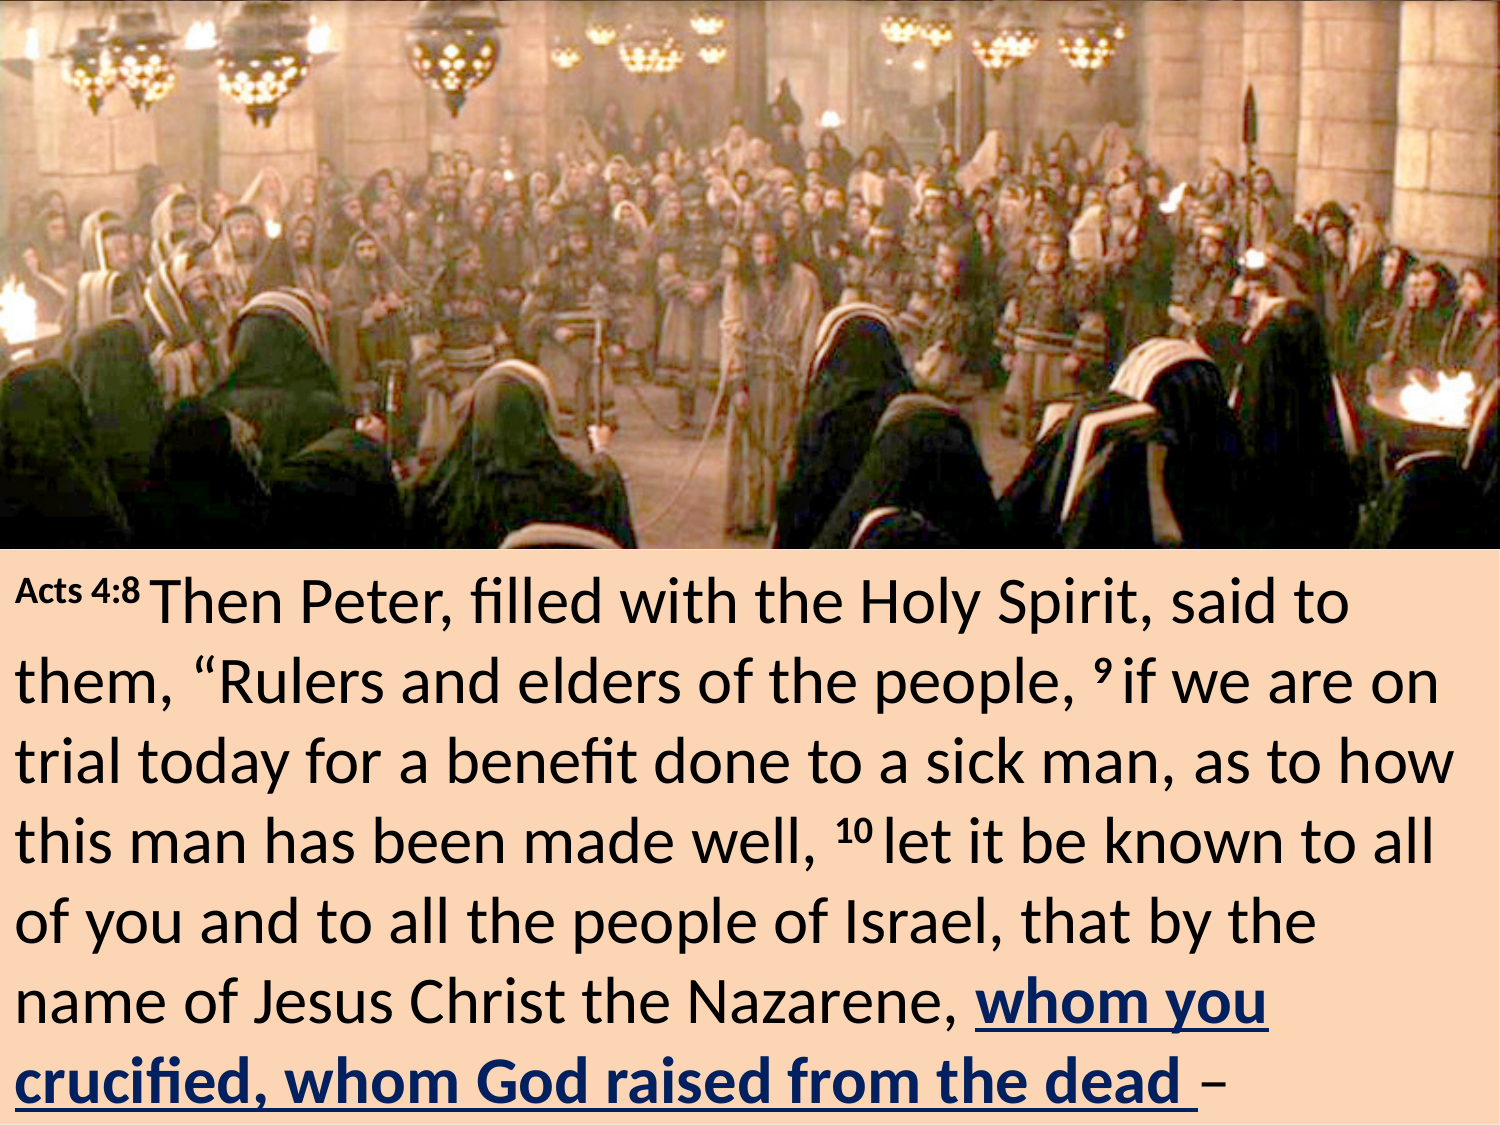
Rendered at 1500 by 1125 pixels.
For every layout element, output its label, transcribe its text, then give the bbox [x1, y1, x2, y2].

picture [0, 0, 1500, 885]
text_box Acts 4:8 Then Peter, filled with the Holy Spirit, said to them, “Rulers and elders of the people, 9 if we are on trial today for a benefit done to a sick man, as to how this man has been made well, 10 let it be known to all of you and to all the people of Israel, that by the name of Jesus Christ the Nazarene, whom you crucified, whom God raised from the dead – [0, 891, 1500, 1125]
